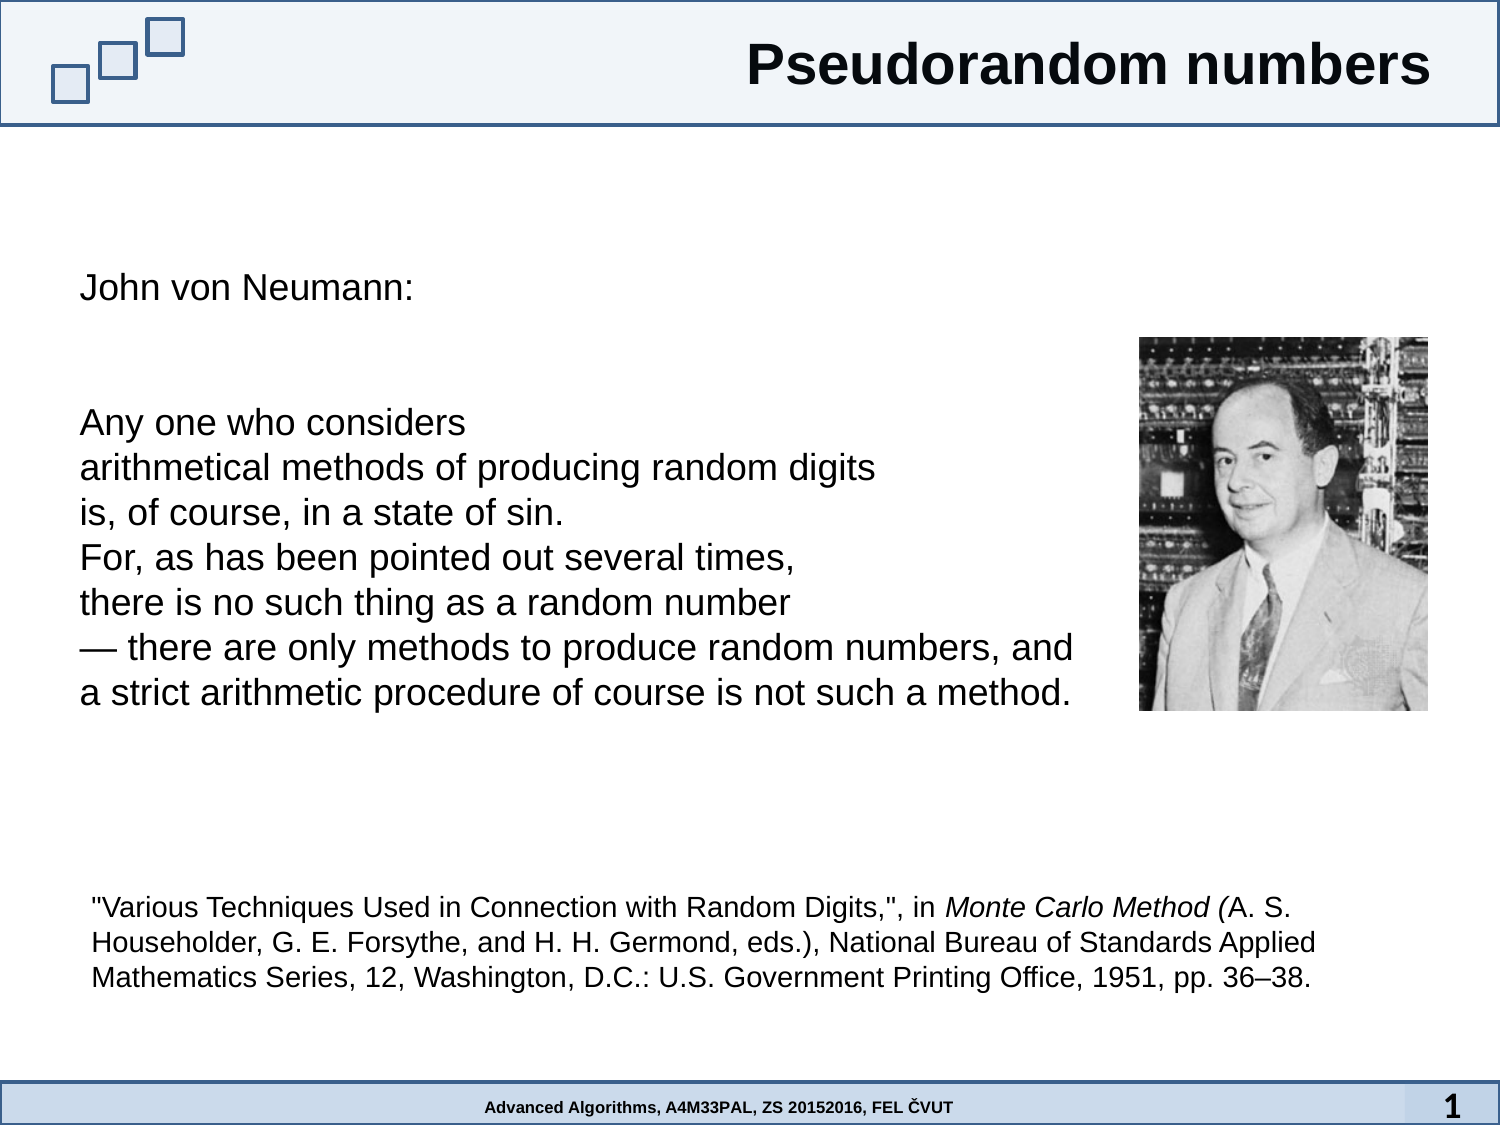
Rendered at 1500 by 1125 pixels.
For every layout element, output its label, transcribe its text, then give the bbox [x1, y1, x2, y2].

text_box [0, 1080, 1403, 1125]
text_box [98, 41, 138, 80]
picture [1139, 337, 1428, 712]
text_box Advanced Algorithms, A4M33PAL, ZS 20152016, FEL ČVUT [469, 1089, 969, 1125]
text_box "Various Techniques Used in Connection with Random Digits,", in Monte Carlo Method (A. S. Householder, G. E. Forsythe, and H. H. Germond, eds.), National Bureau of Standards Applied Mathematics Series, 12, Washington, D.C.: U.S. Government Printing Office, 1951, pp. 36–38. [76, 881, 1412, 1001]
text_box 1 [1403, 1080, 1500, 1125]
text_box [0, 0, 1500, 127]
text_box John von Neumann: Any one who considers arithmetical methods of producing random digits is, of course, in a state of sin. For, as has been pointed out several times, there is no such thing as a random number — there are only methods to produce random numbers, and a strict arithmetic procedure of course is not such a method. [64, 255, 1093, 721]
text_box [51, 64, 90, 104]
text_box [145, 17, 185, 57]
